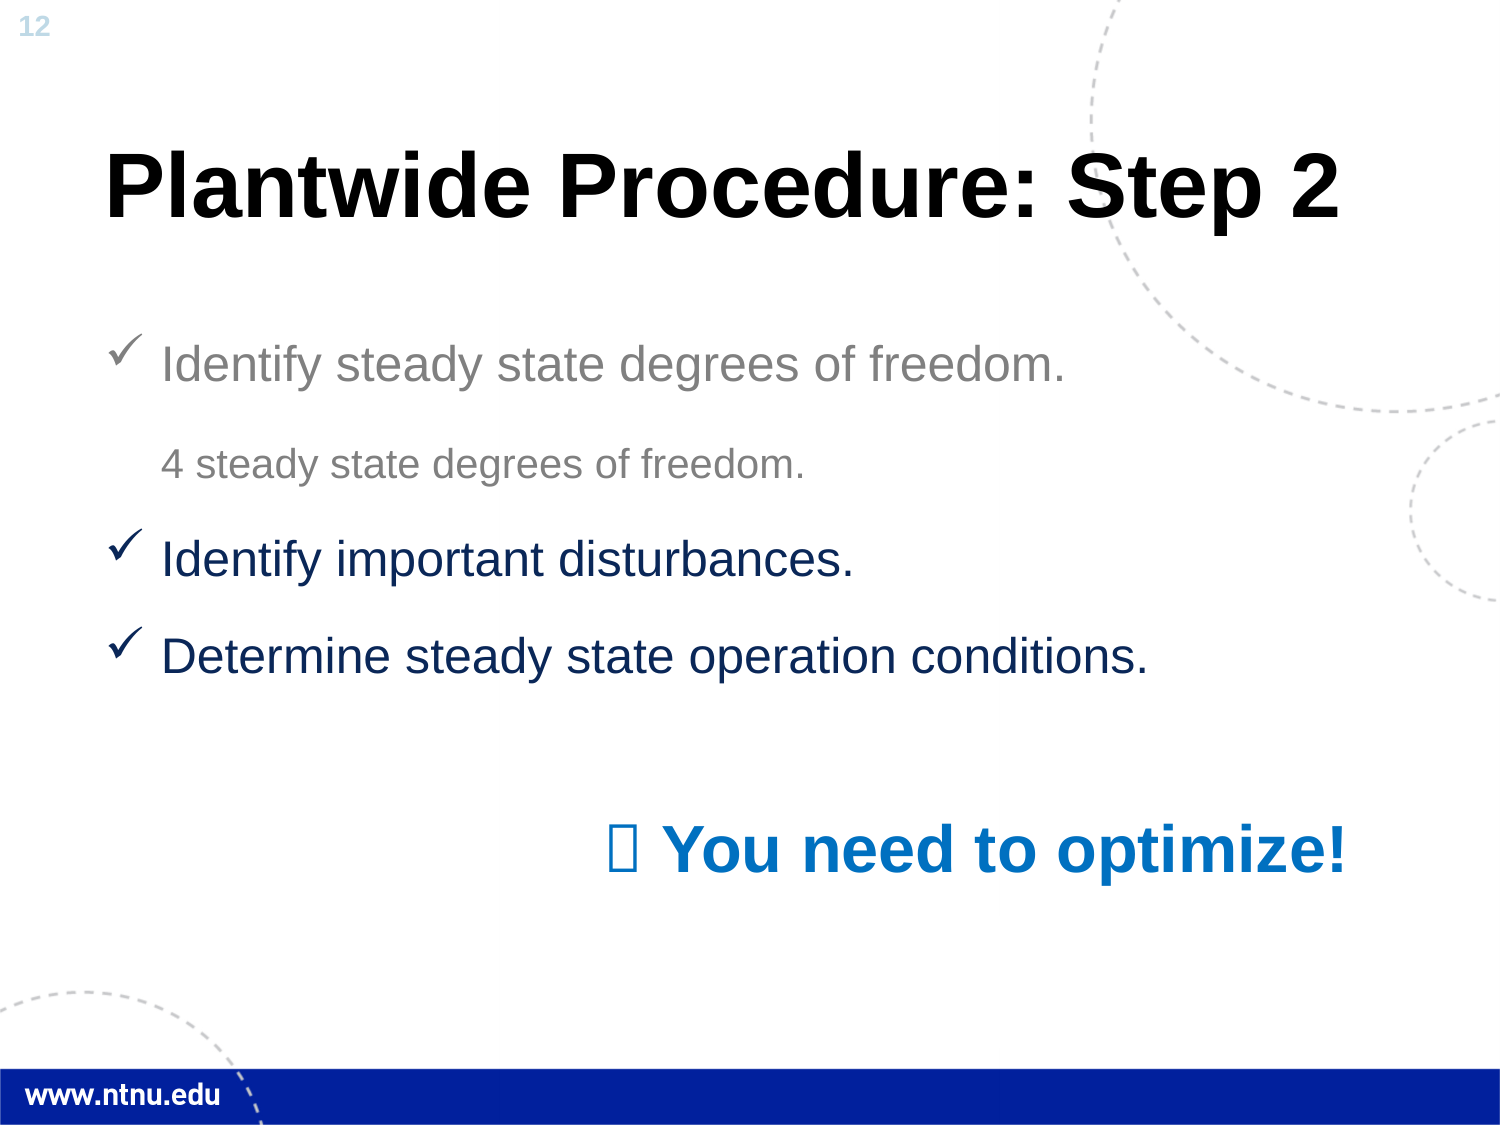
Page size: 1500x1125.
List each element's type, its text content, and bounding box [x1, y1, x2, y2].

picture [0, 0, 1500, 1125]
text_box  You need to optimize! [159, 798, 1365, 894]
title Plantwide Procedure: Step 2 [89, 87, 1365, 276]
list Identify steady state degrees of freedom. 4 steady state degrees of freedom. Identify important disturbances. Determine steady state operation conditions. [89, 323, 1365, 887]
